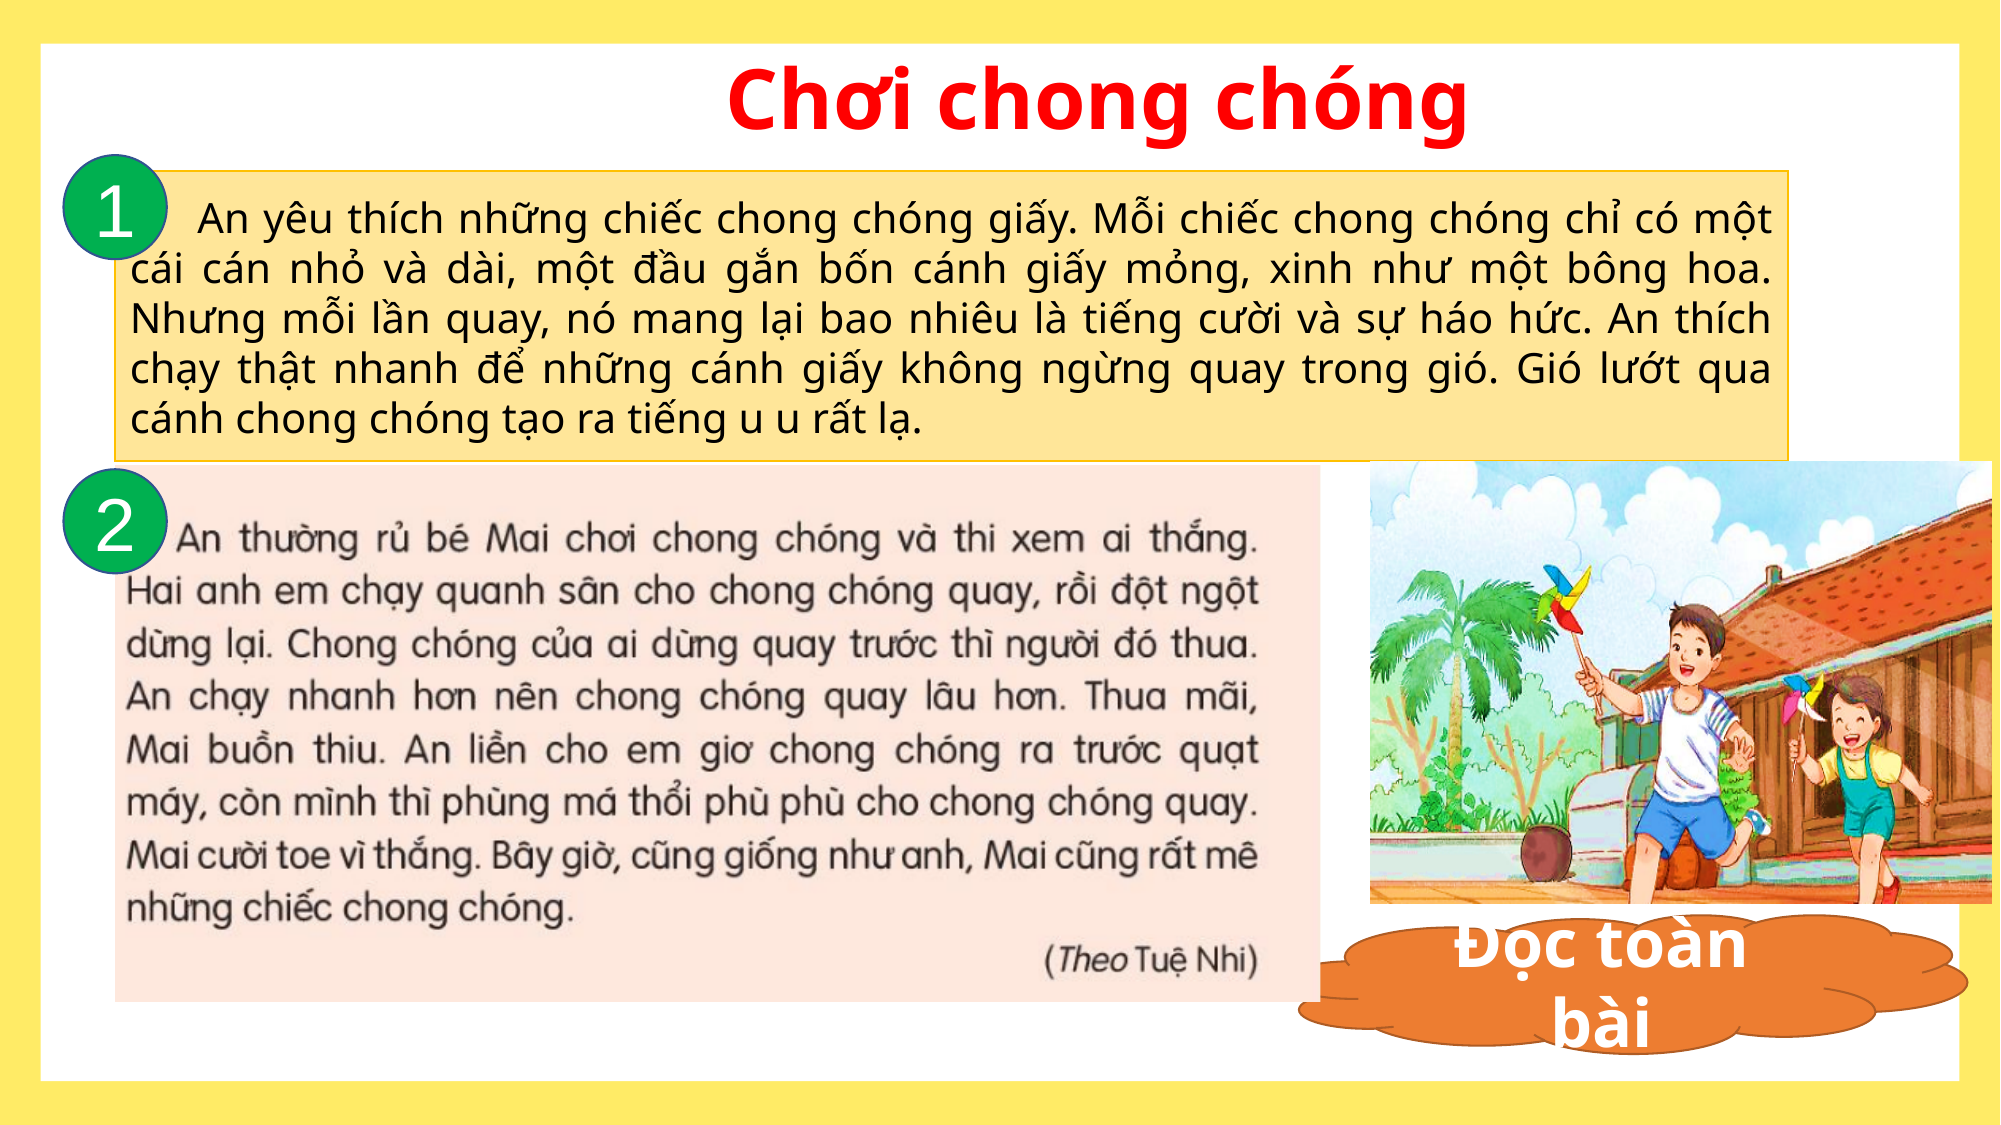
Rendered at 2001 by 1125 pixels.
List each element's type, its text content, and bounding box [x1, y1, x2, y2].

text_box 1 [62, 154, 168, 261]
text_box Chơi chong chóng [628, 39, 1569, 154]
text_box 2 [62, 468, 115, 575]
text_box Đọc toàn bài [1297, 914, 1969, 1056]
text_box An yêu thích những chiếc chong chóng giấy. Mỗi chiếc chong chóng chỉ có một cái cán nhỏ và dài, một đầu gắn bốn cánh giấy mỏng, xinh như một bông hoa. Nhưng mỗi lần quay, nó mang lại bao nhiêu là tiếng cười và sự háo hức. An thích chạy thật nhanh để những cánh giấy không ngừng quay trong gió. Gió lướt qua cánh chong chóng tạo ra tiếng u u rất lạ. [114, 170, 1789, 462]
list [115, 465, 1321, 1002]
picture [1369, 461, 1992, 904]
